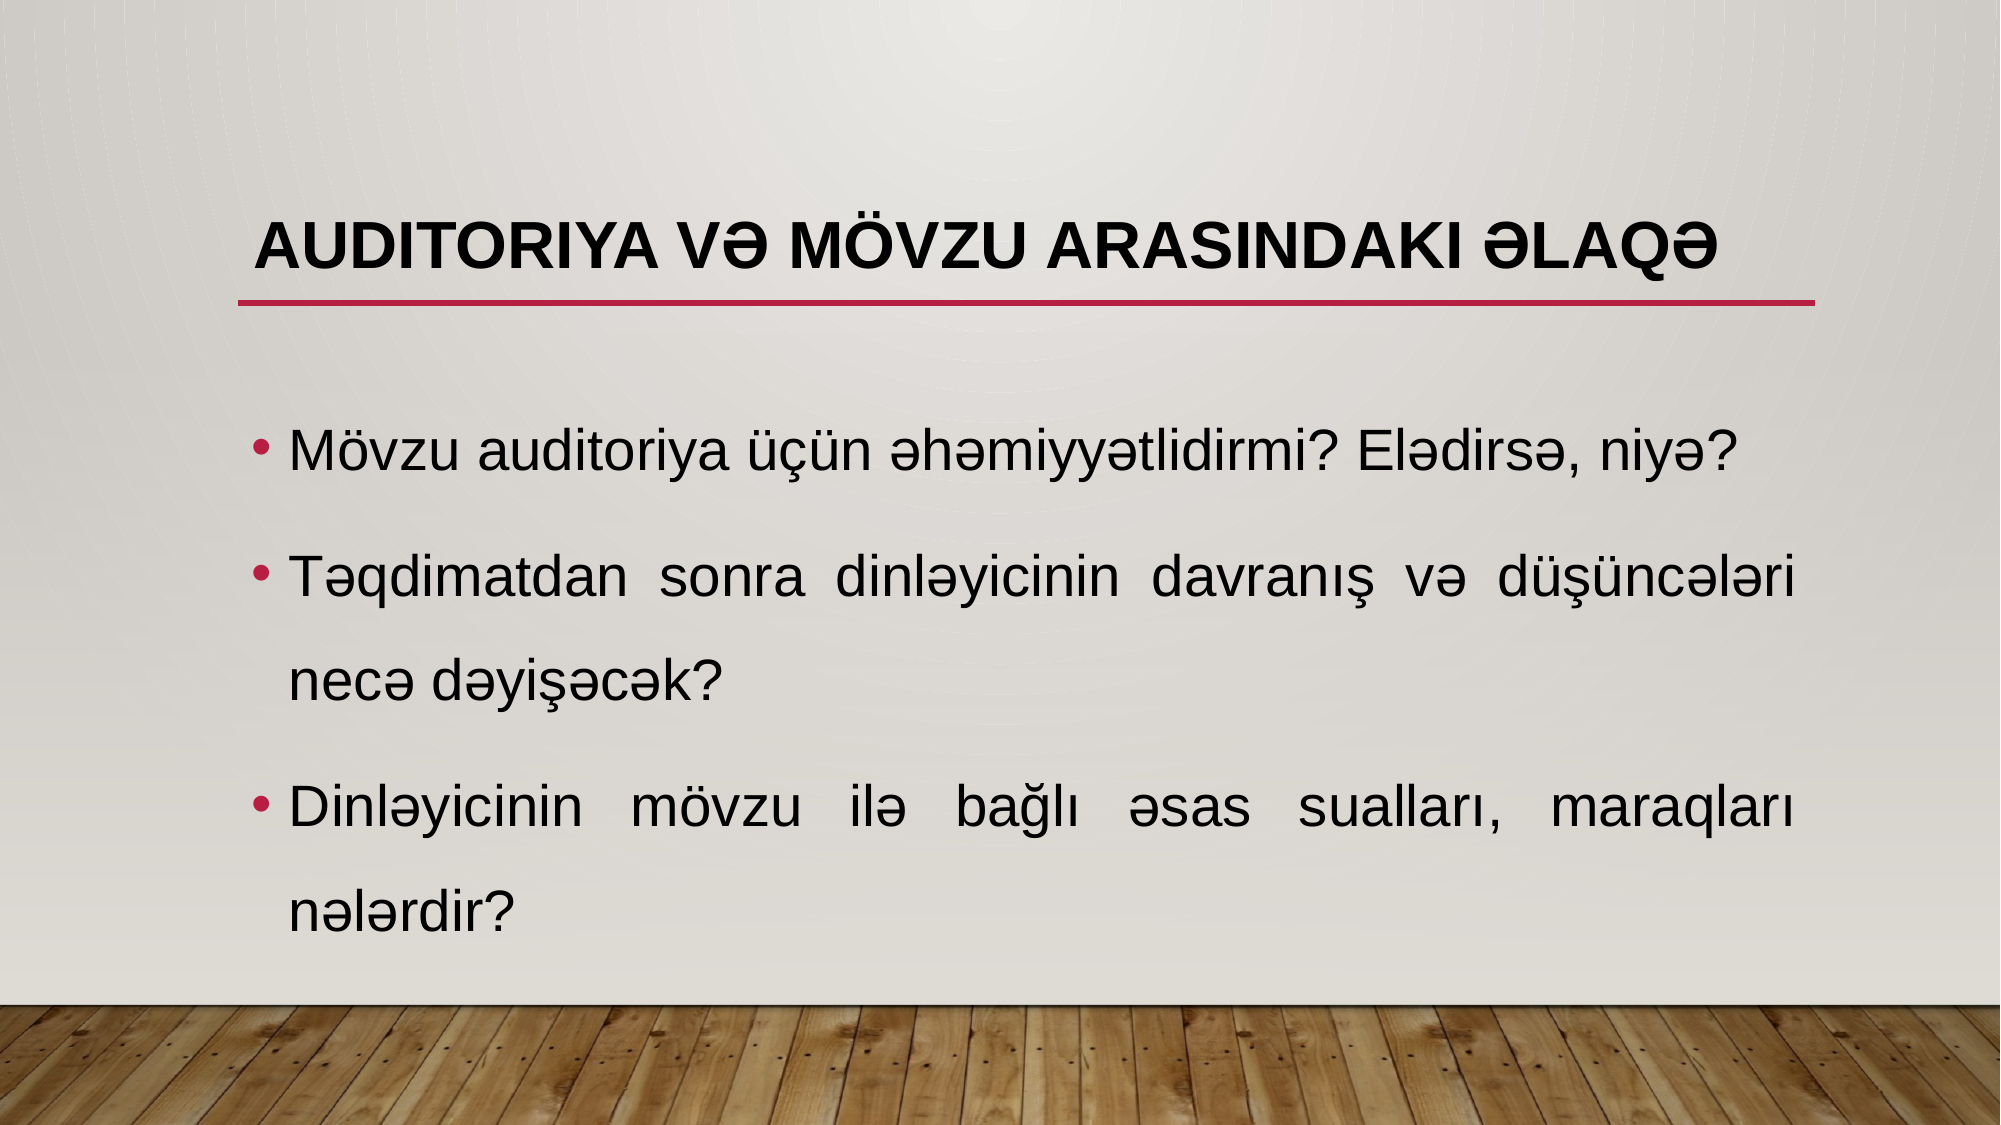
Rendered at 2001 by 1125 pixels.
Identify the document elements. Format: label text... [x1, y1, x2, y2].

picture [0, 1005, 2000, 1125]
list Mövzu auditoriya üçün əhəmiyyətlidirmi? Elədirsə, niyə? Təqdimatdan sonra dinləyicinin davranış və düşüncələri necə dəyişəcək? Dinləyicinin mövzu ilə bağlı əsas sualları, maraqları nələrdir? [236, 369, 1814, 960]
title Auditoriya və mövzu arasındakı əlaqə [238, 131, 1814, 305]
